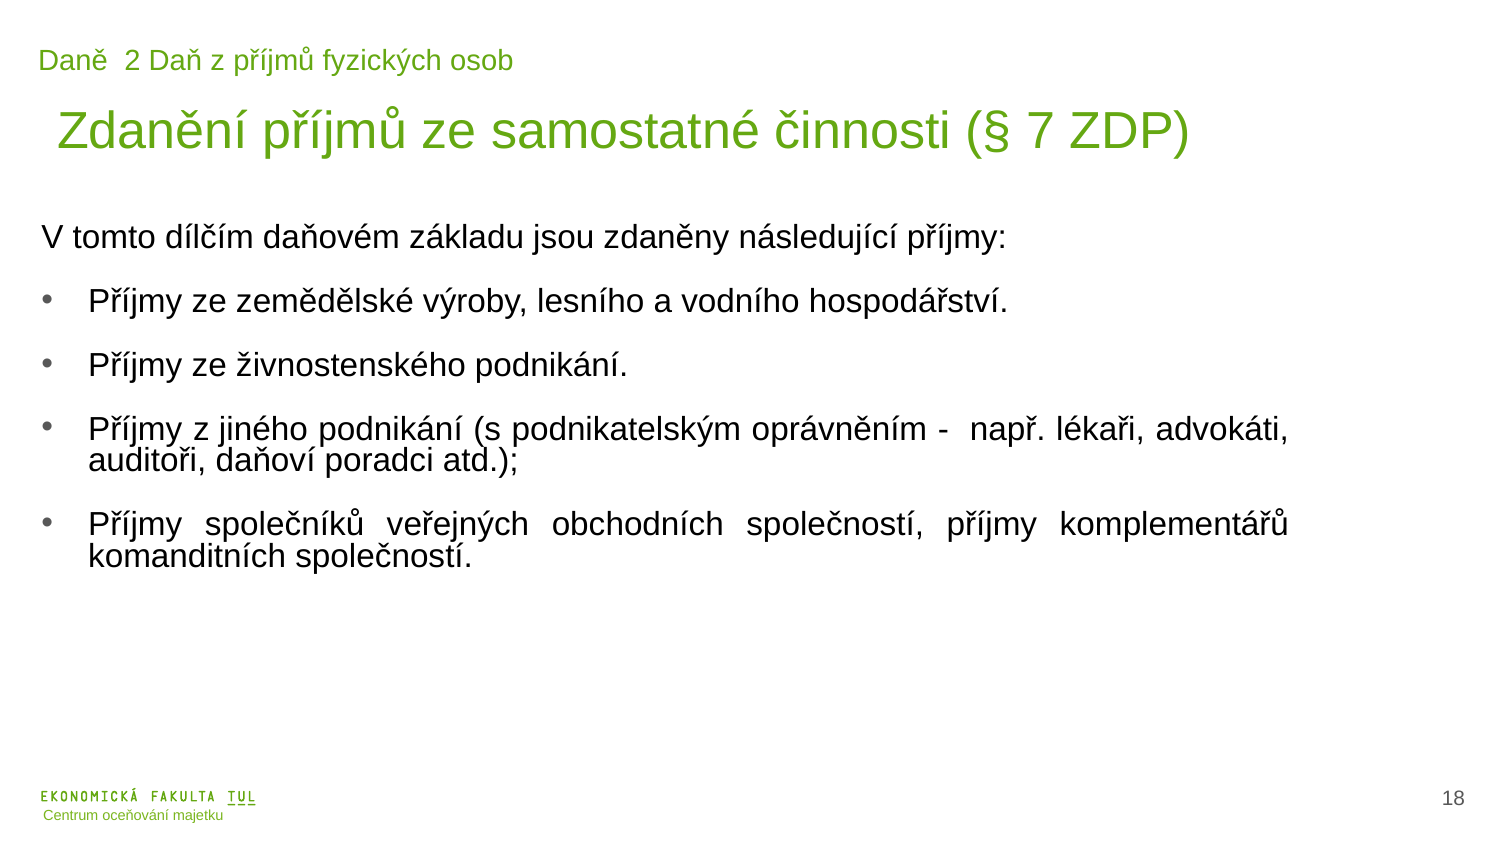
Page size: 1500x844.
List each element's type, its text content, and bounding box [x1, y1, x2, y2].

list V tomto dílčím daňovém základu jsou zdaněny následující příjmy: Příjmy ze zemědělské výroby, lesního a vodního hospodářství. Příjmy ze živnostenského podnikání. Příjmy z jiného podnikání (s podnikatelským oprávněním - např. lékaři, advokáti, auditoři, daňoví poradci atd.); Příjmy společníků veřejných obchodních společností, příjmy komplementářů komanditních společností. [40, 167, 1307, 758]
list Daně 2 Daň z příjmů fyzických osob [18, 40, 1260, 101]
slide_number 19 [1424, 770, 1481, 824]
text_box Zdanění příjmů ze samostatné činnosti (§ 7 ZDP) [57, 81, 1396, 183]
text_box Centrum oceňování majetku [43, 805, 224, 824]
